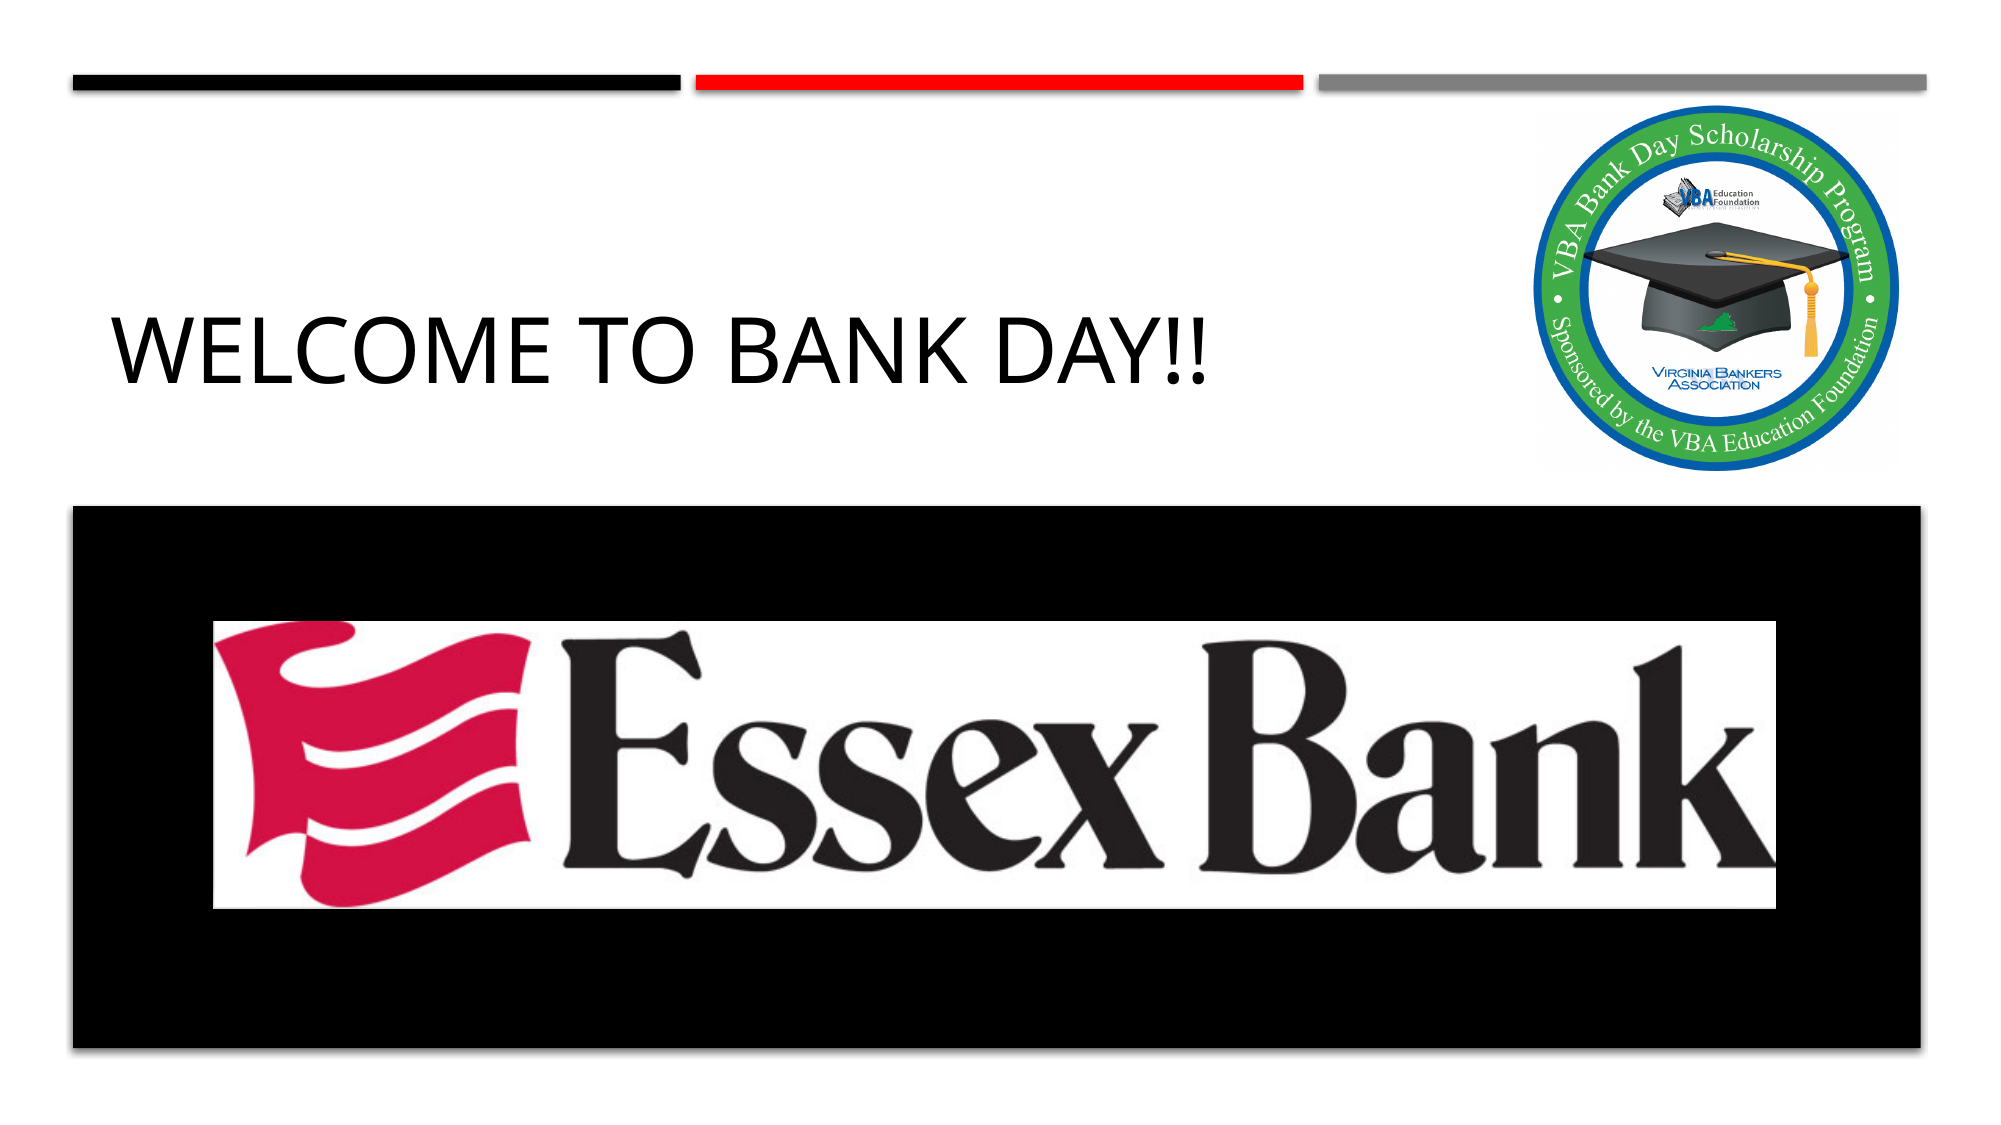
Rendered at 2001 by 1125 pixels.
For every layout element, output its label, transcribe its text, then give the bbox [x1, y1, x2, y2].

title Welcome to bank day!! [95, 167, 1519, 410]
picture [212, 620, 1776, 909]
picture [1533, 105, 1900, 472]
